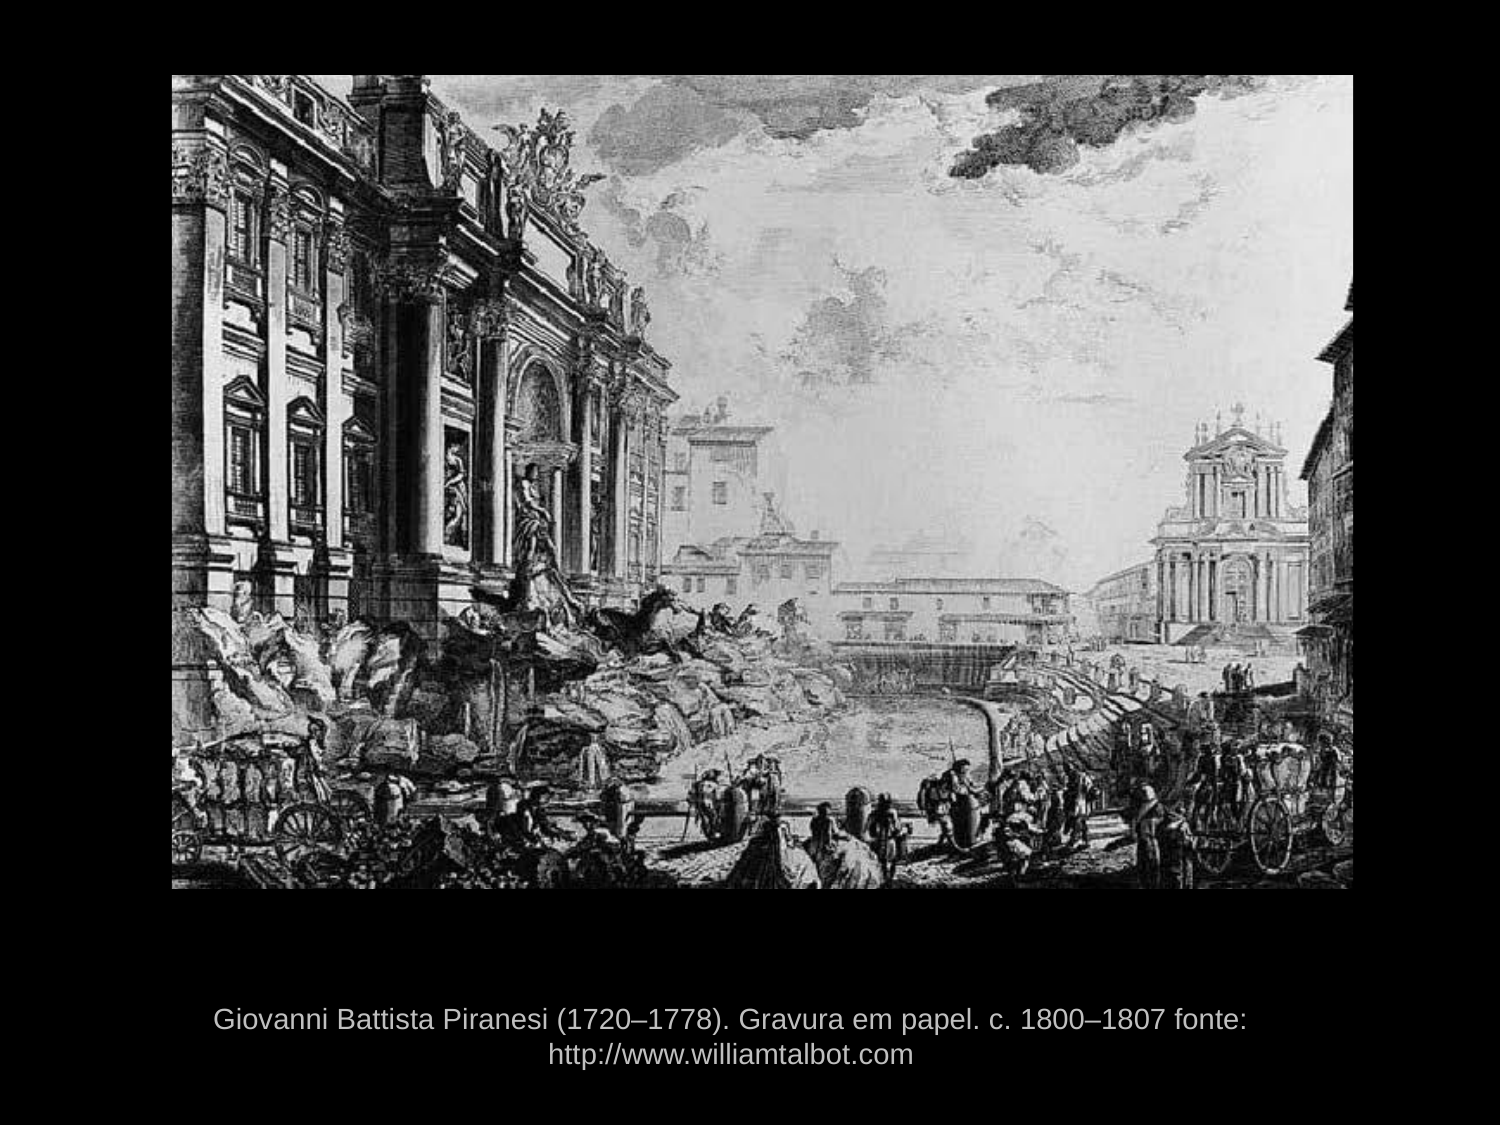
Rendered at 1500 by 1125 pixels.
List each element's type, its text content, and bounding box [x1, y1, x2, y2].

picture [171, 74, 1354, 889]
text_box Giovanni Battista Piranesi (1720–1778). Gravura em papel. c. 1800–1807 fonte: http://www.williamtalbot.com [18, 992, 1444, 1078]
